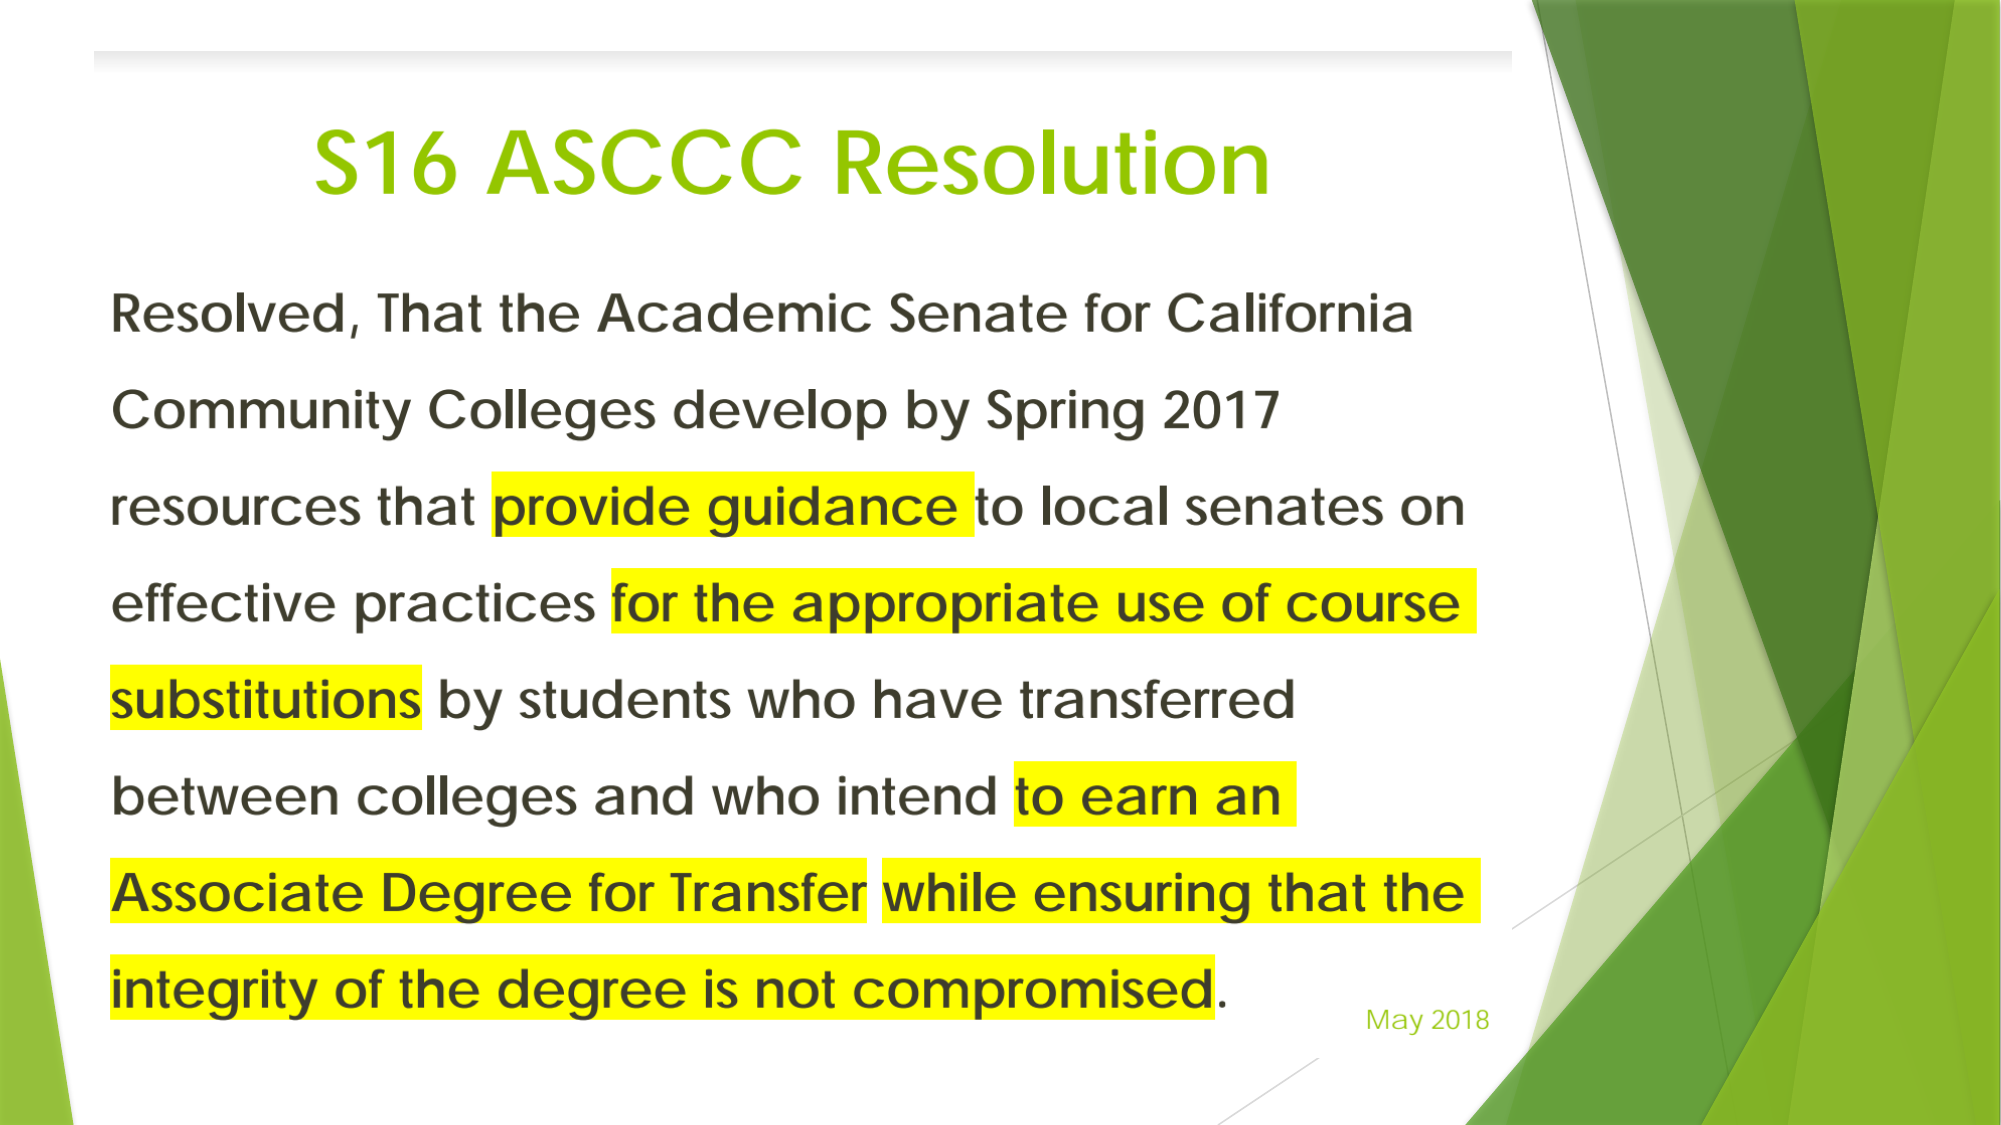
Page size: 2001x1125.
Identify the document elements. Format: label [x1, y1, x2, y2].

picture [94, 50, 1512, 1059]
